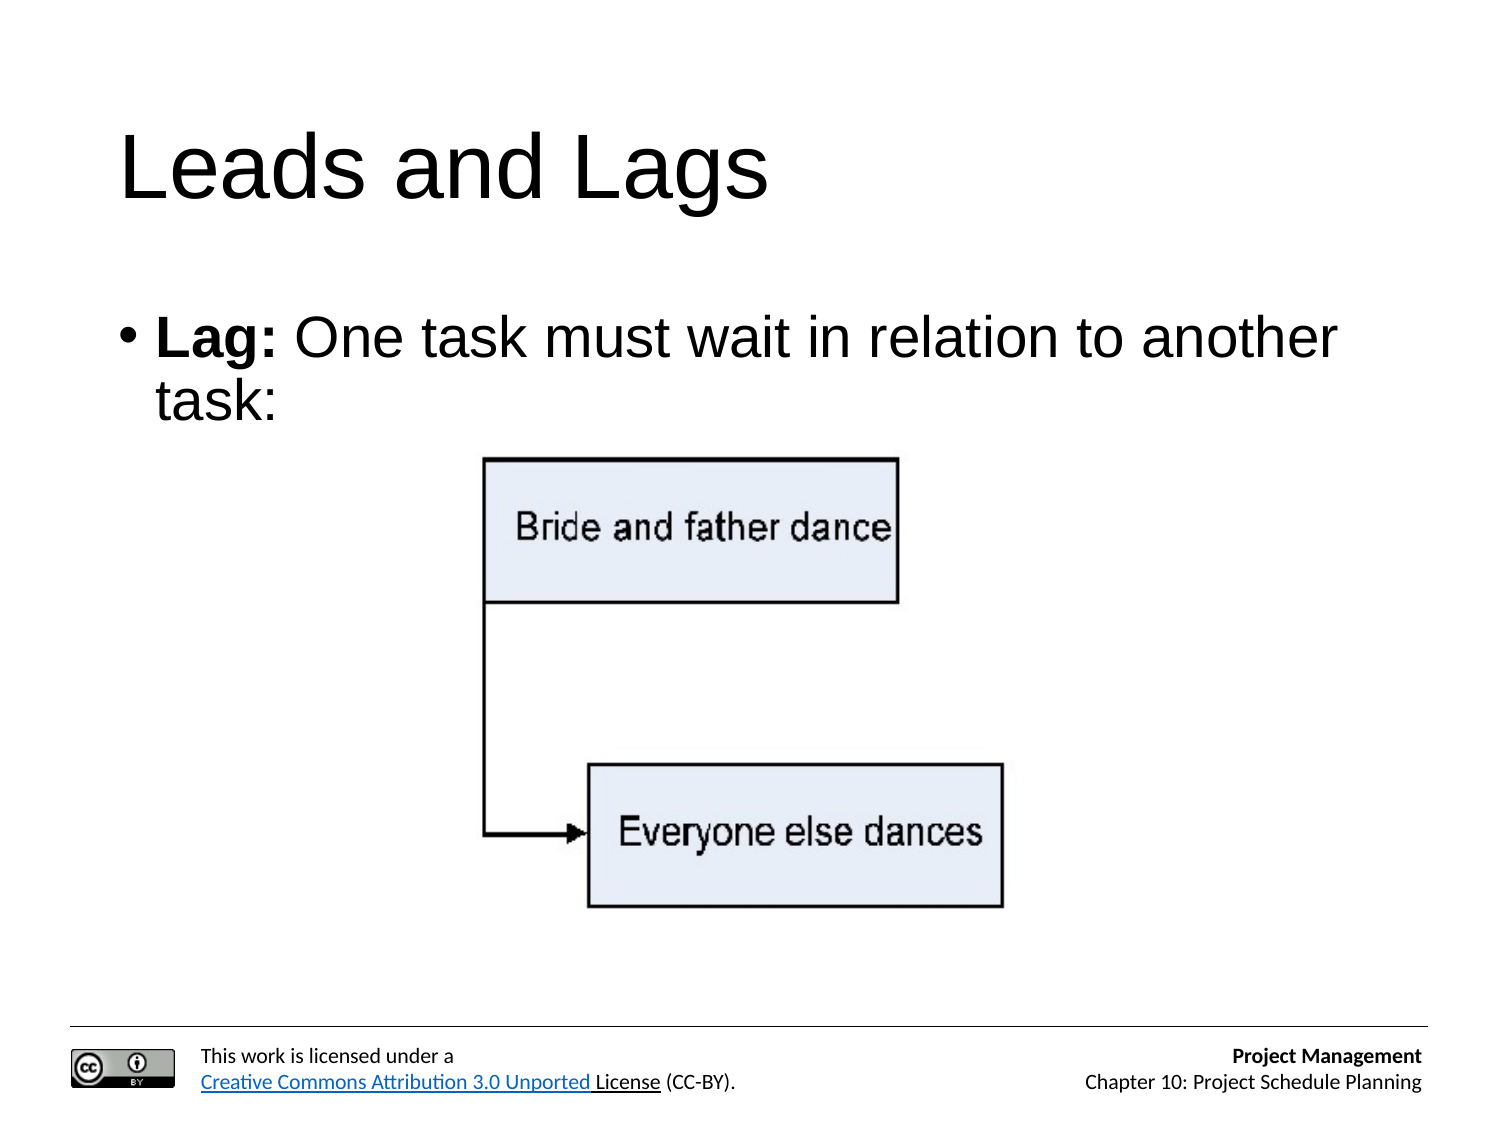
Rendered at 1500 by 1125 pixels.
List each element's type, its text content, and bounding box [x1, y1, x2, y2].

title Leads and Lags [103, 59, 1397, 278]
list Lag: One task must wait in relation to another task: [103, 299, 1397, 1014]
picture [476, 449, 1033, 949]
picture [71, 1049, 175, 1088]
